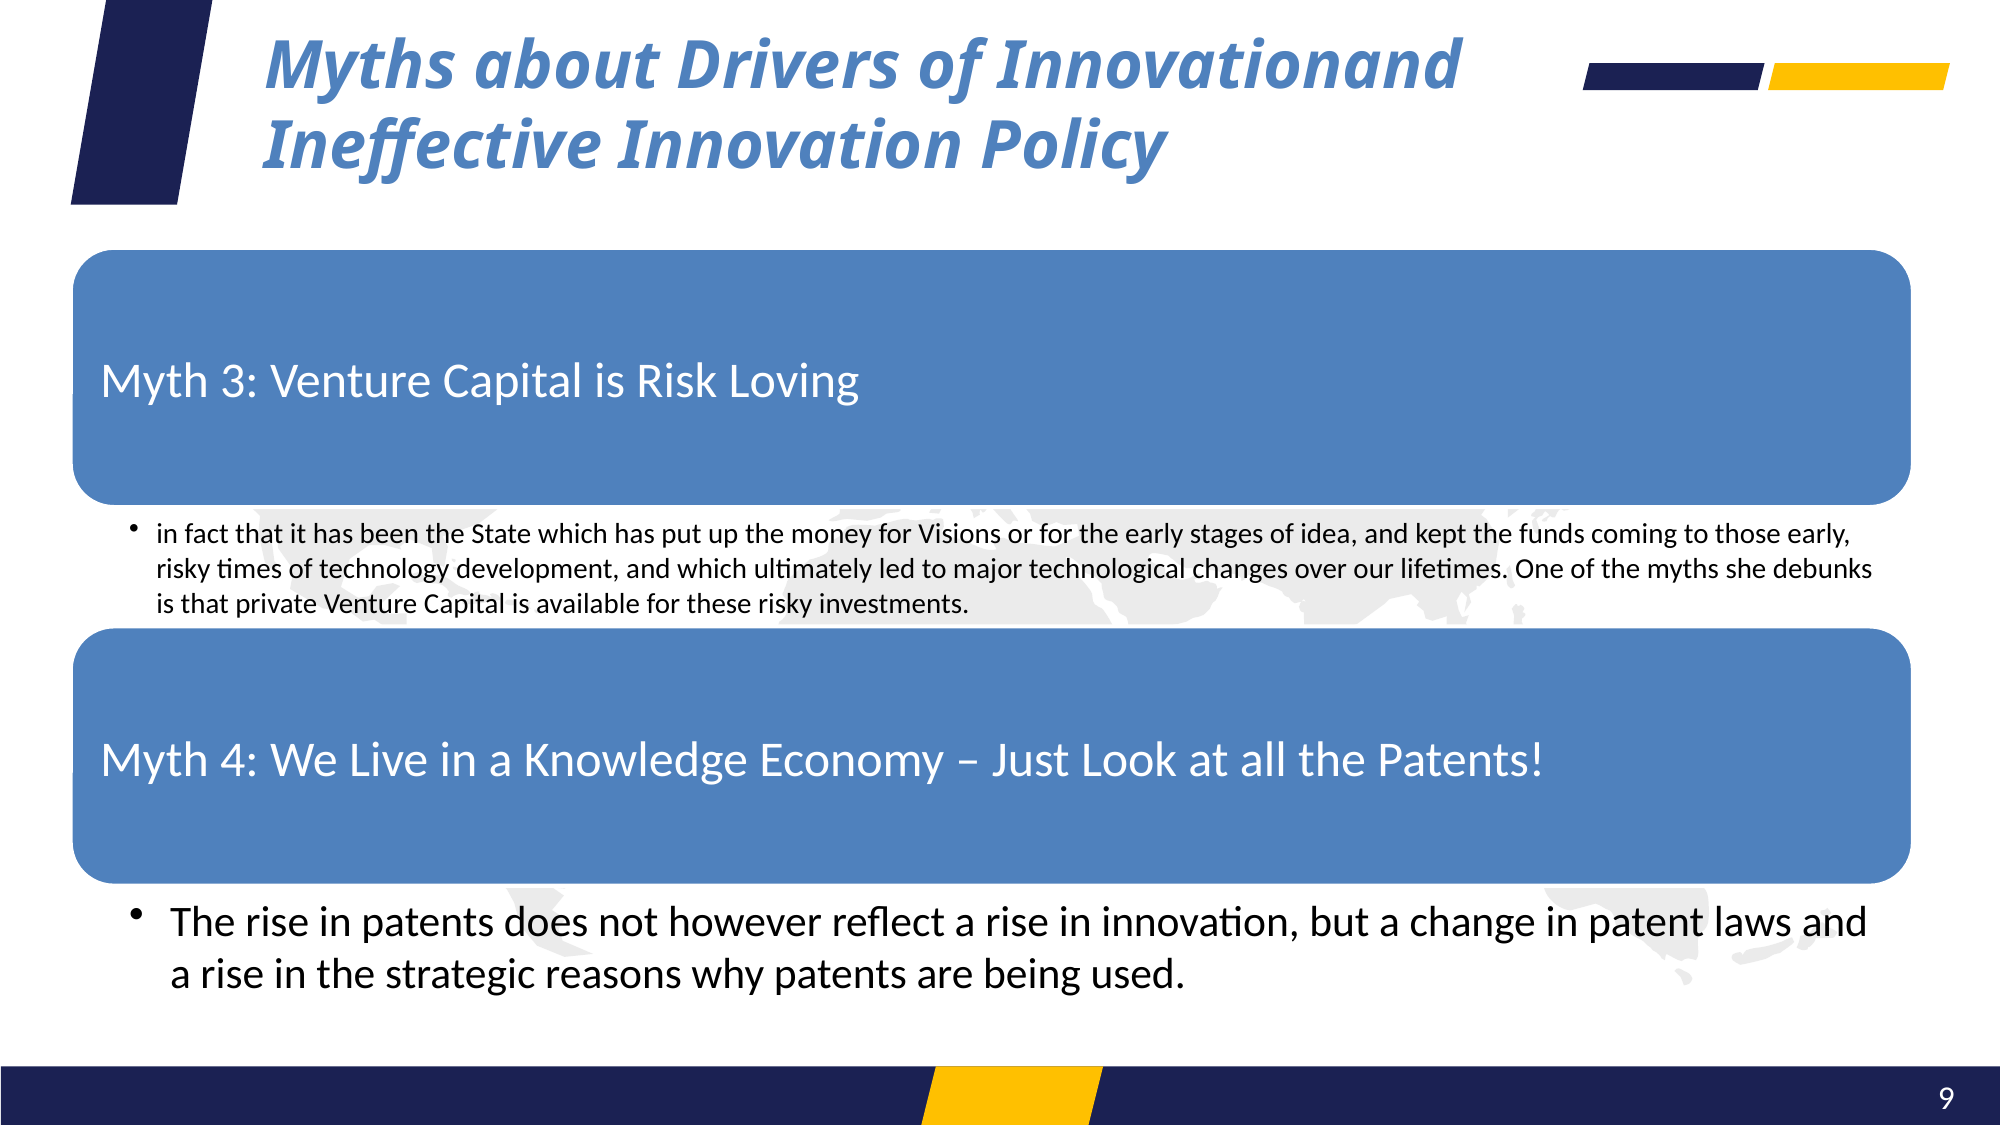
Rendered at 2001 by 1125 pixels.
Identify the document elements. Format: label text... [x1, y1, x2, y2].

text_box [0, 1064, 935, 1125]
text_box [68, 0, 215, 207]
slide_number 9 [1503, 1065, 1970, 1125]
text_box [1693, 60, 1767, 93]
text_box Myths about Drivers of Innovationand Ineffective Innovation Policy [244, 11, 1693, 192]
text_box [70, 247, 1914, 1006]
text_box [1766, 60, 1952, 93]
text_box [919, 1064, 1106, 1125]
text_box [1091, 1064, 2000, 1125]
